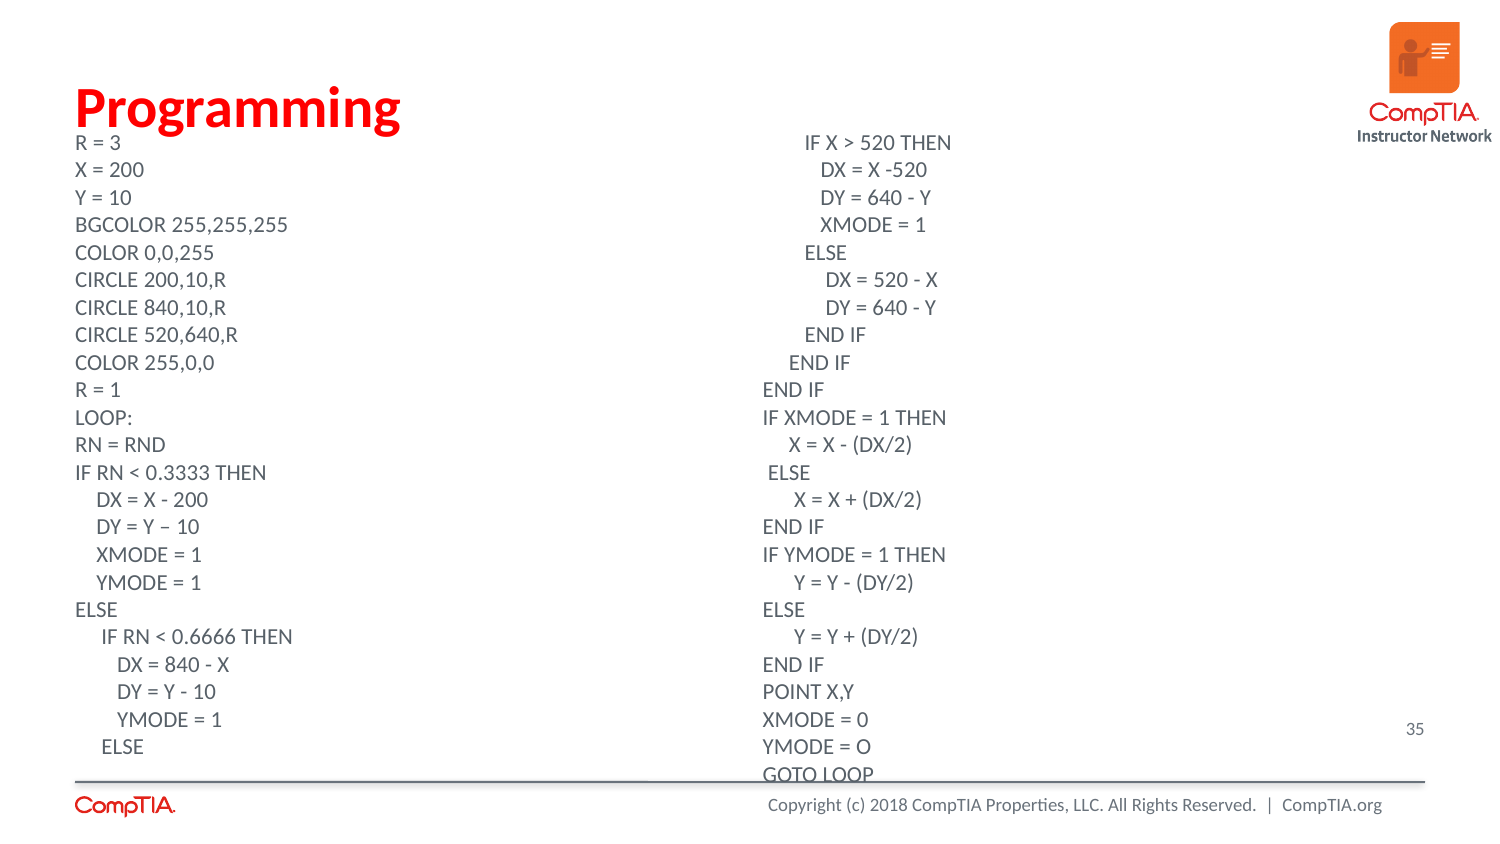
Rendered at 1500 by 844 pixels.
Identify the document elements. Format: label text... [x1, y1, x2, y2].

text_box R = 3 X = 200 Y = 10 BGCOLOR 255,255,255 COLOR 0,0,255 CIRCLE 200,10,R CIRCLE 840,10,R CIRCLE 520,640,R COLOR 255,0,0 R = 1 LOOP: RN = RND IF RN < 0.3333 THEN DX = X - 200 DY = Y – 10 XMODE = 1 YMODE = 1 ELSE IF RN < 0.6666 THEN DX = 840 - X DY = Y - 10 YMODE = 1 ELSE [75, 175, 738, 677]
text_box Programming [75, 33, 1425, 175]
text_box IF X > 520 THEN DX = X -520 DY = 640 - Y XMODE = 1 ELSE DX = 520 - X DY = 640 - Y END IF END IF END IF IF XMODE = 1 THEN X = X - (DX/2) ELSE X = X + (DX/2) END IF IF YMODE = 1 THEN Y = Y - (DY/2) ELSE Y = Y + (DY/2) END IF POINT X,Y XMODE = 0 YMODE = O GOTO LOOP [762, 175, 1425, 677]
text_box <number> [1382, 705, 1425, 751]
picture [1358, 22, 1492, 142]
